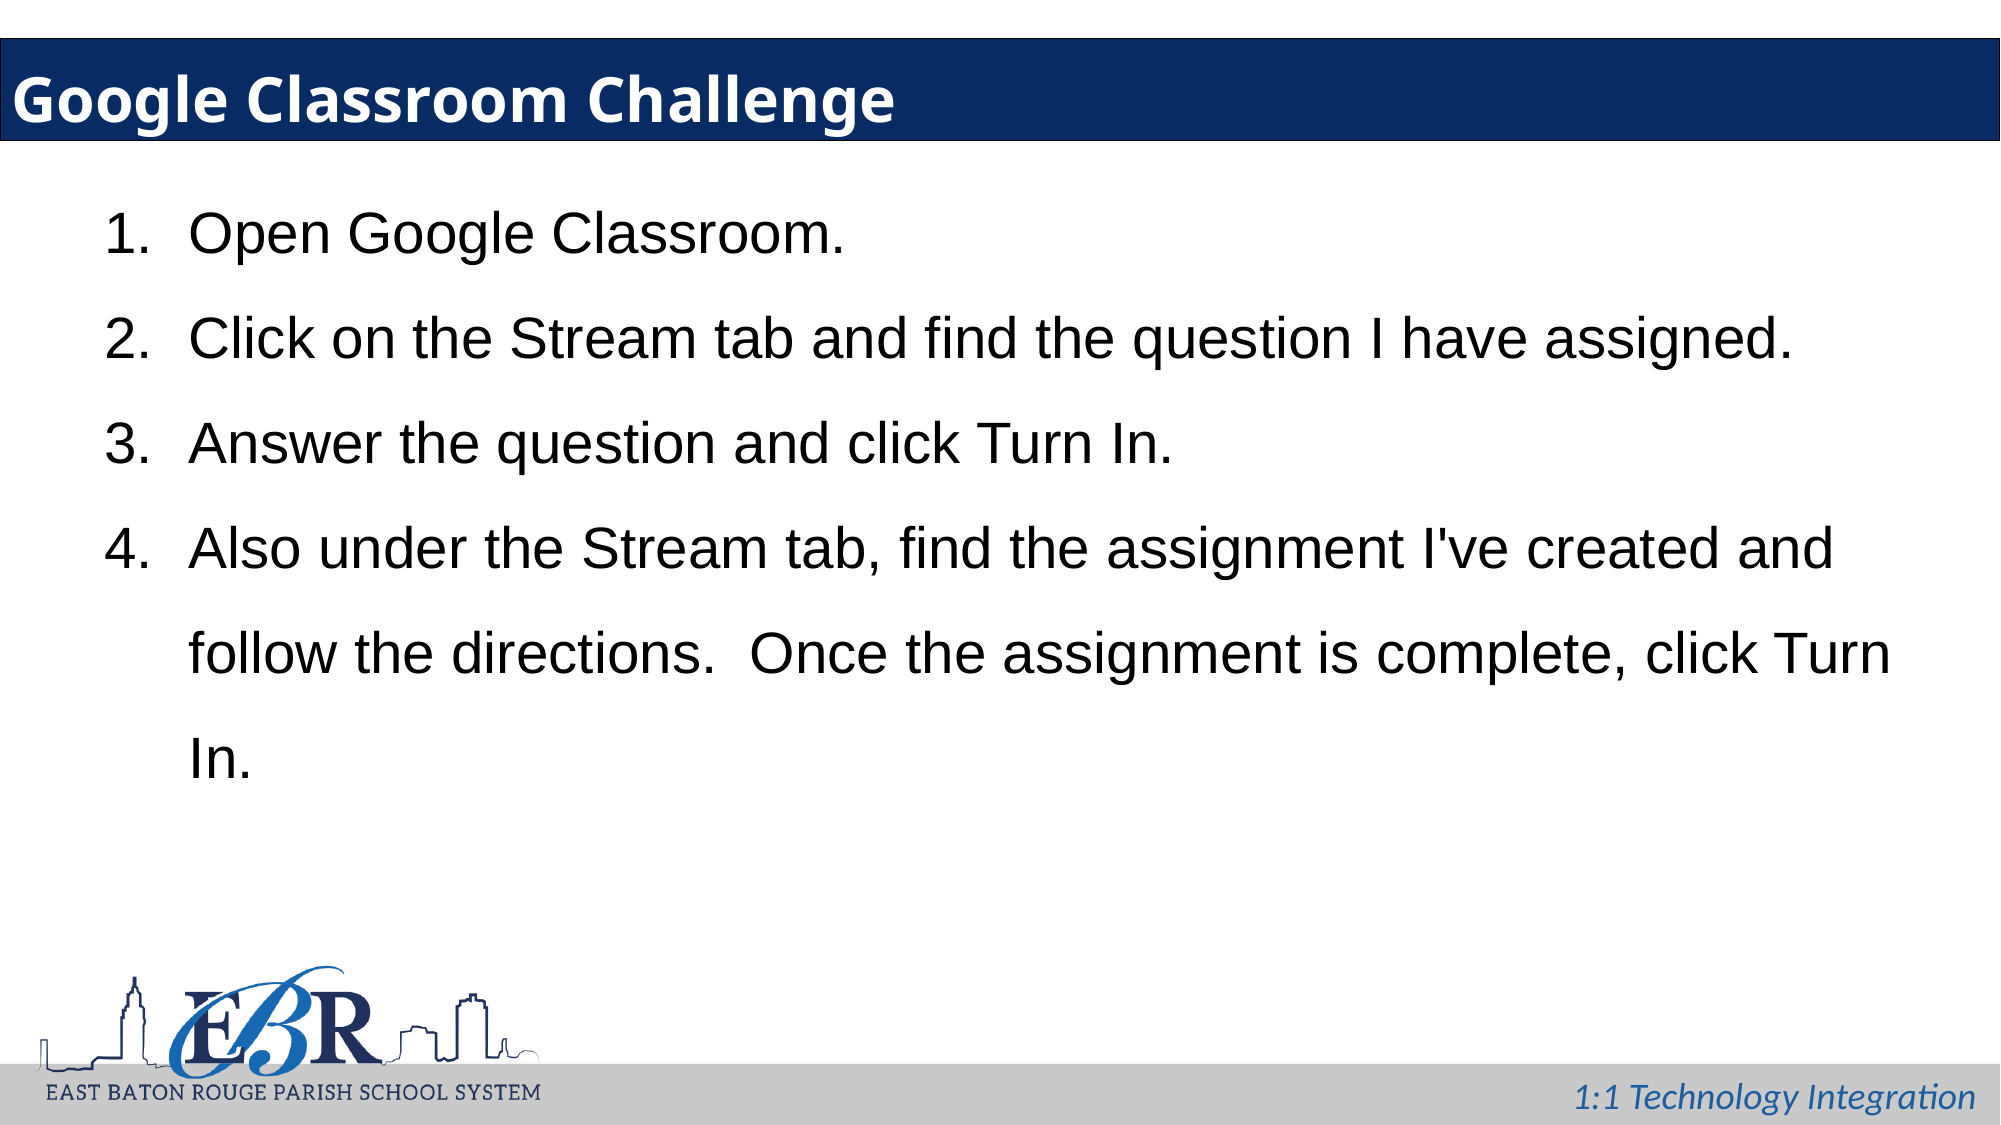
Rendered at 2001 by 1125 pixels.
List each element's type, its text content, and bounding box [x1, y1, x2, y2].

text_box Open Google Classroom. Click on the Stream tab and find the question I have assigned. Answer the question and click Turn In. Also under the Stream tab, find the assignment I've created and follow the directions. Once the assignment is complete, click Turn In. [89, 153, 1927, 911]
picture [20, 949, 549, 1112]
text_box 1:1 Technology Integration [0, 1064, 2000, 1125]
table_header Google Classroom Challenge [1, 39, 1999, 140]
